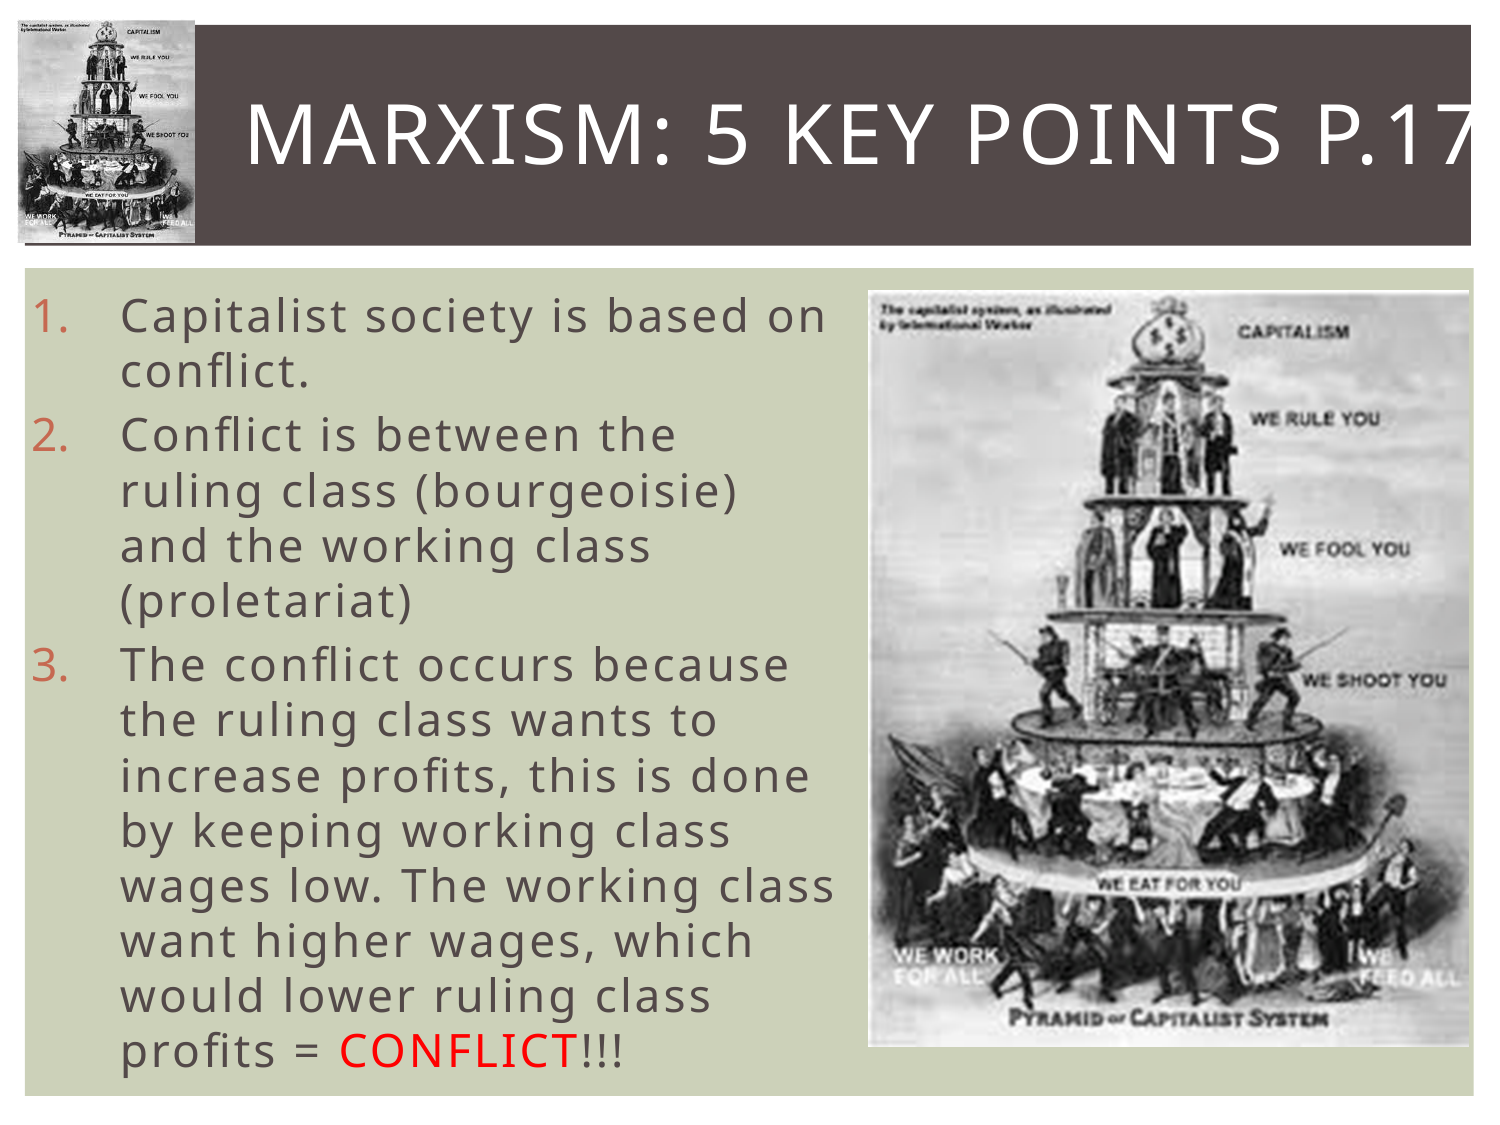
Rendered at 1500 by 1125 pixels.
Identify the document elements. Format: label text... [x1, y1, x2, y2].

list Capitalist society is based on conflict. Conflict is between the ruling class (bourgeoisie) and the working class (proletariat) The conflict occurs because the ruling class wants to increase profits, this is done by keeping working class wages low. The working class want higher wages, which would lower ruling class profits = CONFLICT!!! [15, 278, 857, 1106]
picture [867, 290, 1469, 1048]
picture [17, 18, 196, 243]
title MARXISM: 5 KEY POINTS p.17 [199, 37, 1500, 225]
